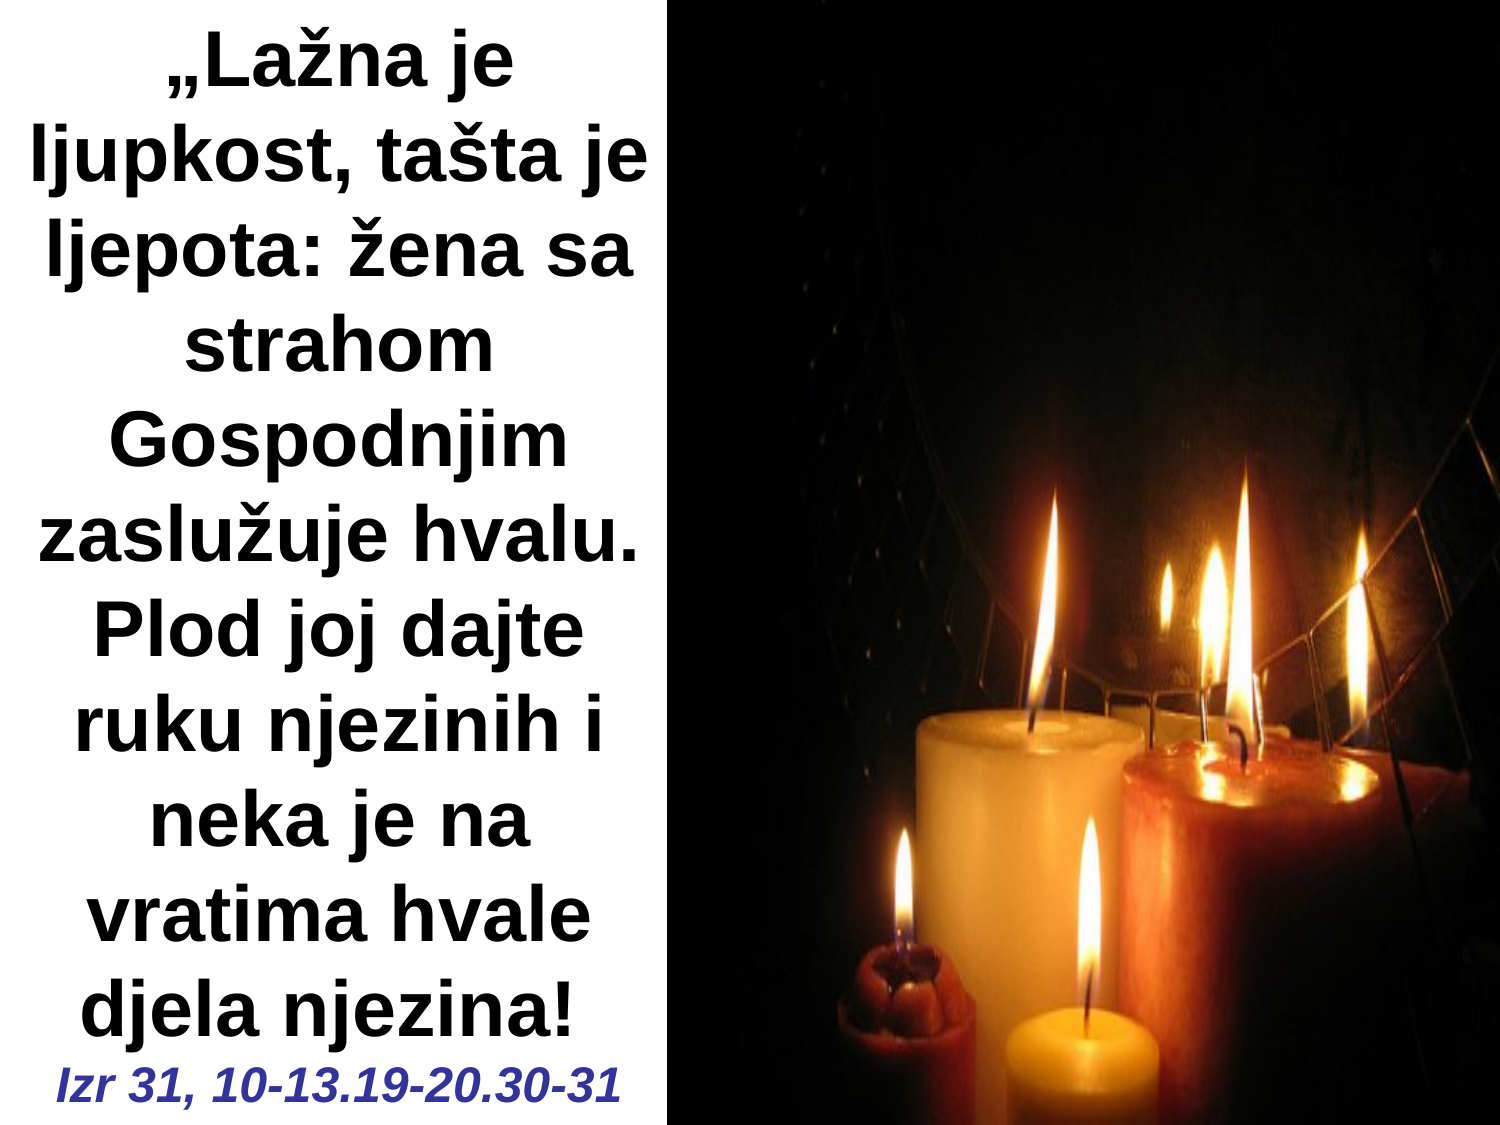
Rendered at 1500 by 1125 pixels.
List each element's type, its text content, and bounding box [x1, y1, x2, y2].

picture [666, 0, 1500, 1125]
text_box „Lažna je ljupkost, tašta je ljepota: žena sa strahom Gospodnjim zaslužuje hvalu. Plod joj dajte ruku njezinih i neka je na vratima hvale djela njezina! Izr 31, 10-13.19-20.30-31 [0, 0, 664, 1125]
